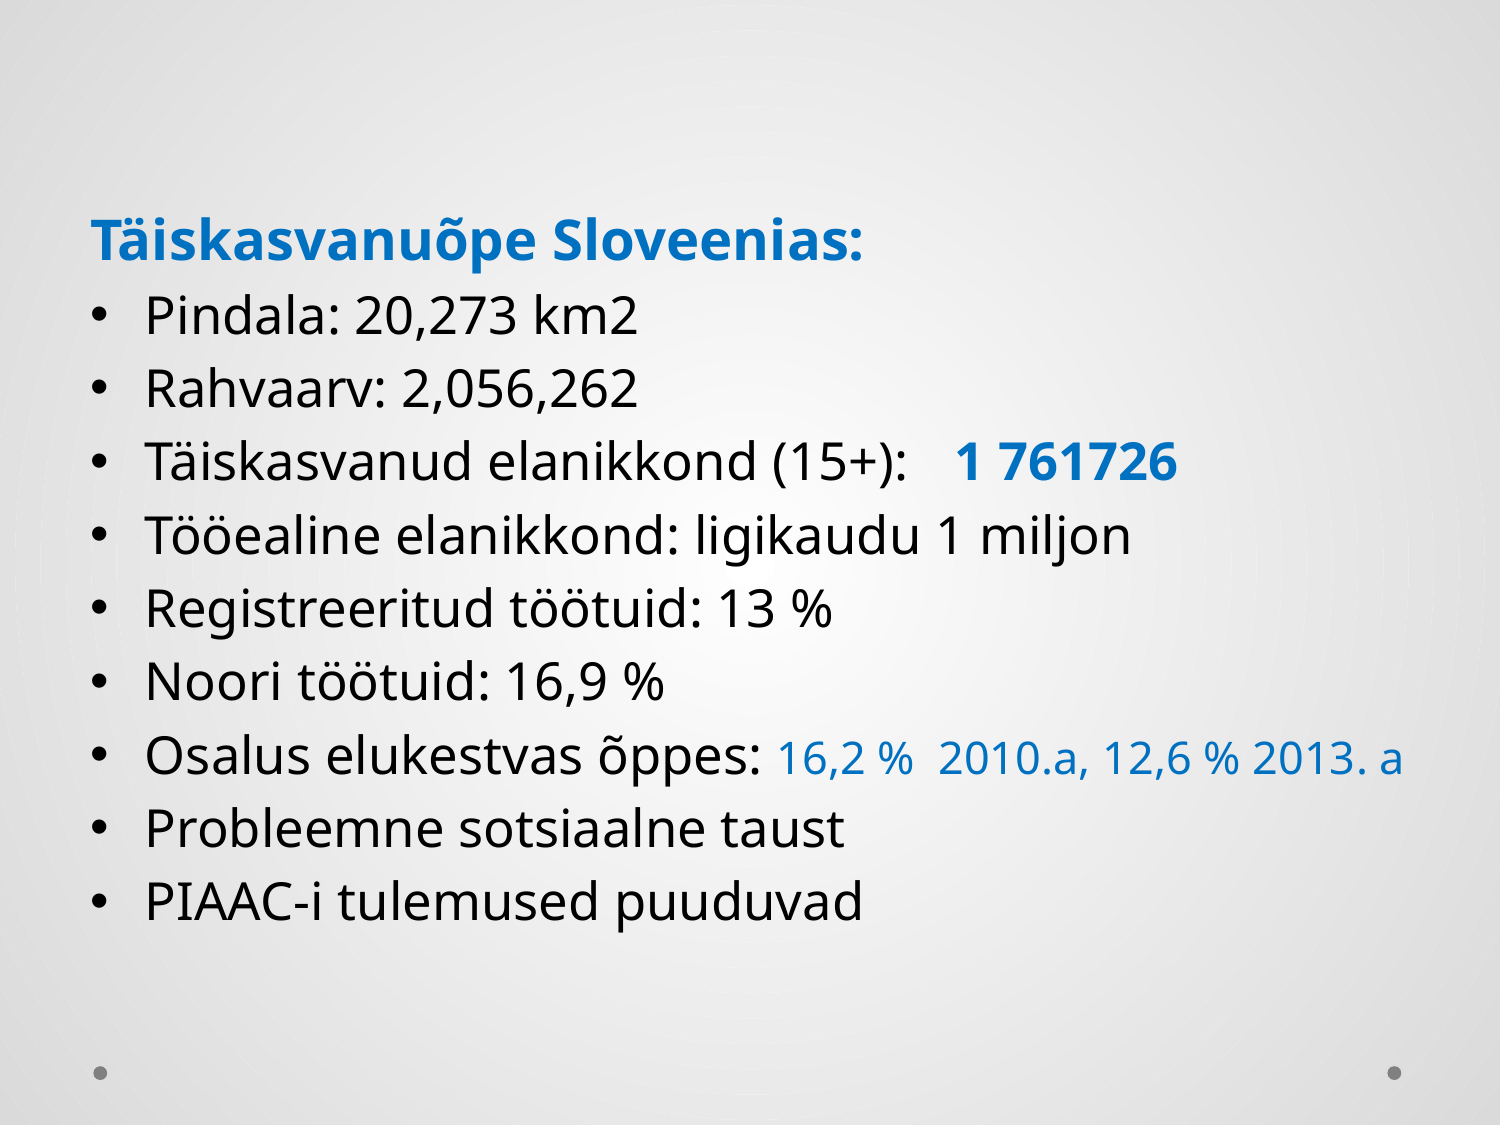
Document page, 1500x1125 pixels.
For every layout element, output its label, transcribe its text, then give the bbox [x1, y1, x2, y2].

list Täiskasvanuõpe Sloveenias: Pindala: 20,273 km2 Rahvaarv: 2,056,262 Täiskasvanud elanikkond (15+): 1 761726 Tööealine elanikkond: ligikaudu 1 miljon Registreeritud töötuid: 13 % Noori töötuid: 16,9 % Osalus elukestvas õppes: 16,2 % 2010.a, 12,6 % 2013. a Probleemne sotsiaalne taust PIAAC-i tulemused puuduvad [75, 196, 1425, 988]
